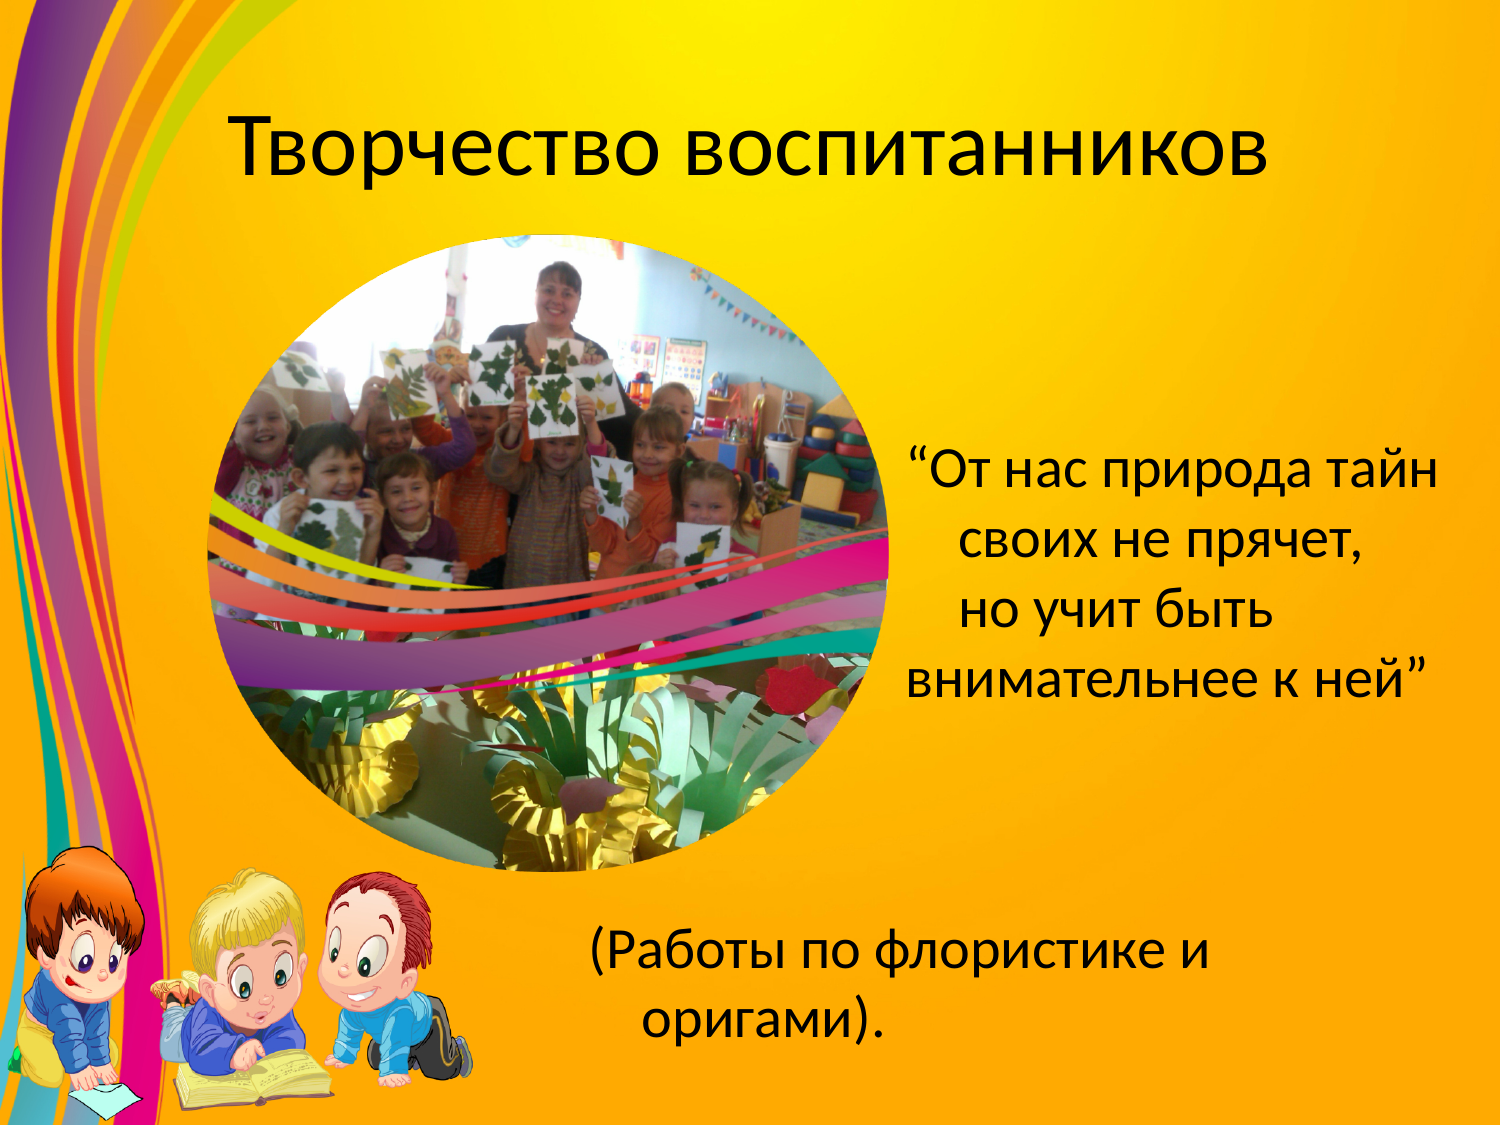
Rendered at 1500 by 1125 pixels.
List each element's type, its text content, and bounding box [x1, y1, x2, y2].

title Творчество воспитанников [75, 45, 1425, 233]
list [198, 222, 889, 872]
text_box “От нас природа тайн своих не прячет, но учит быть внимательнее к ней” [894, 421, 1477, 717]
text_box (Работы по флористике и оригами). [574, 902, 1348, 1057]
picture [0, 0, 1500, 1125]
